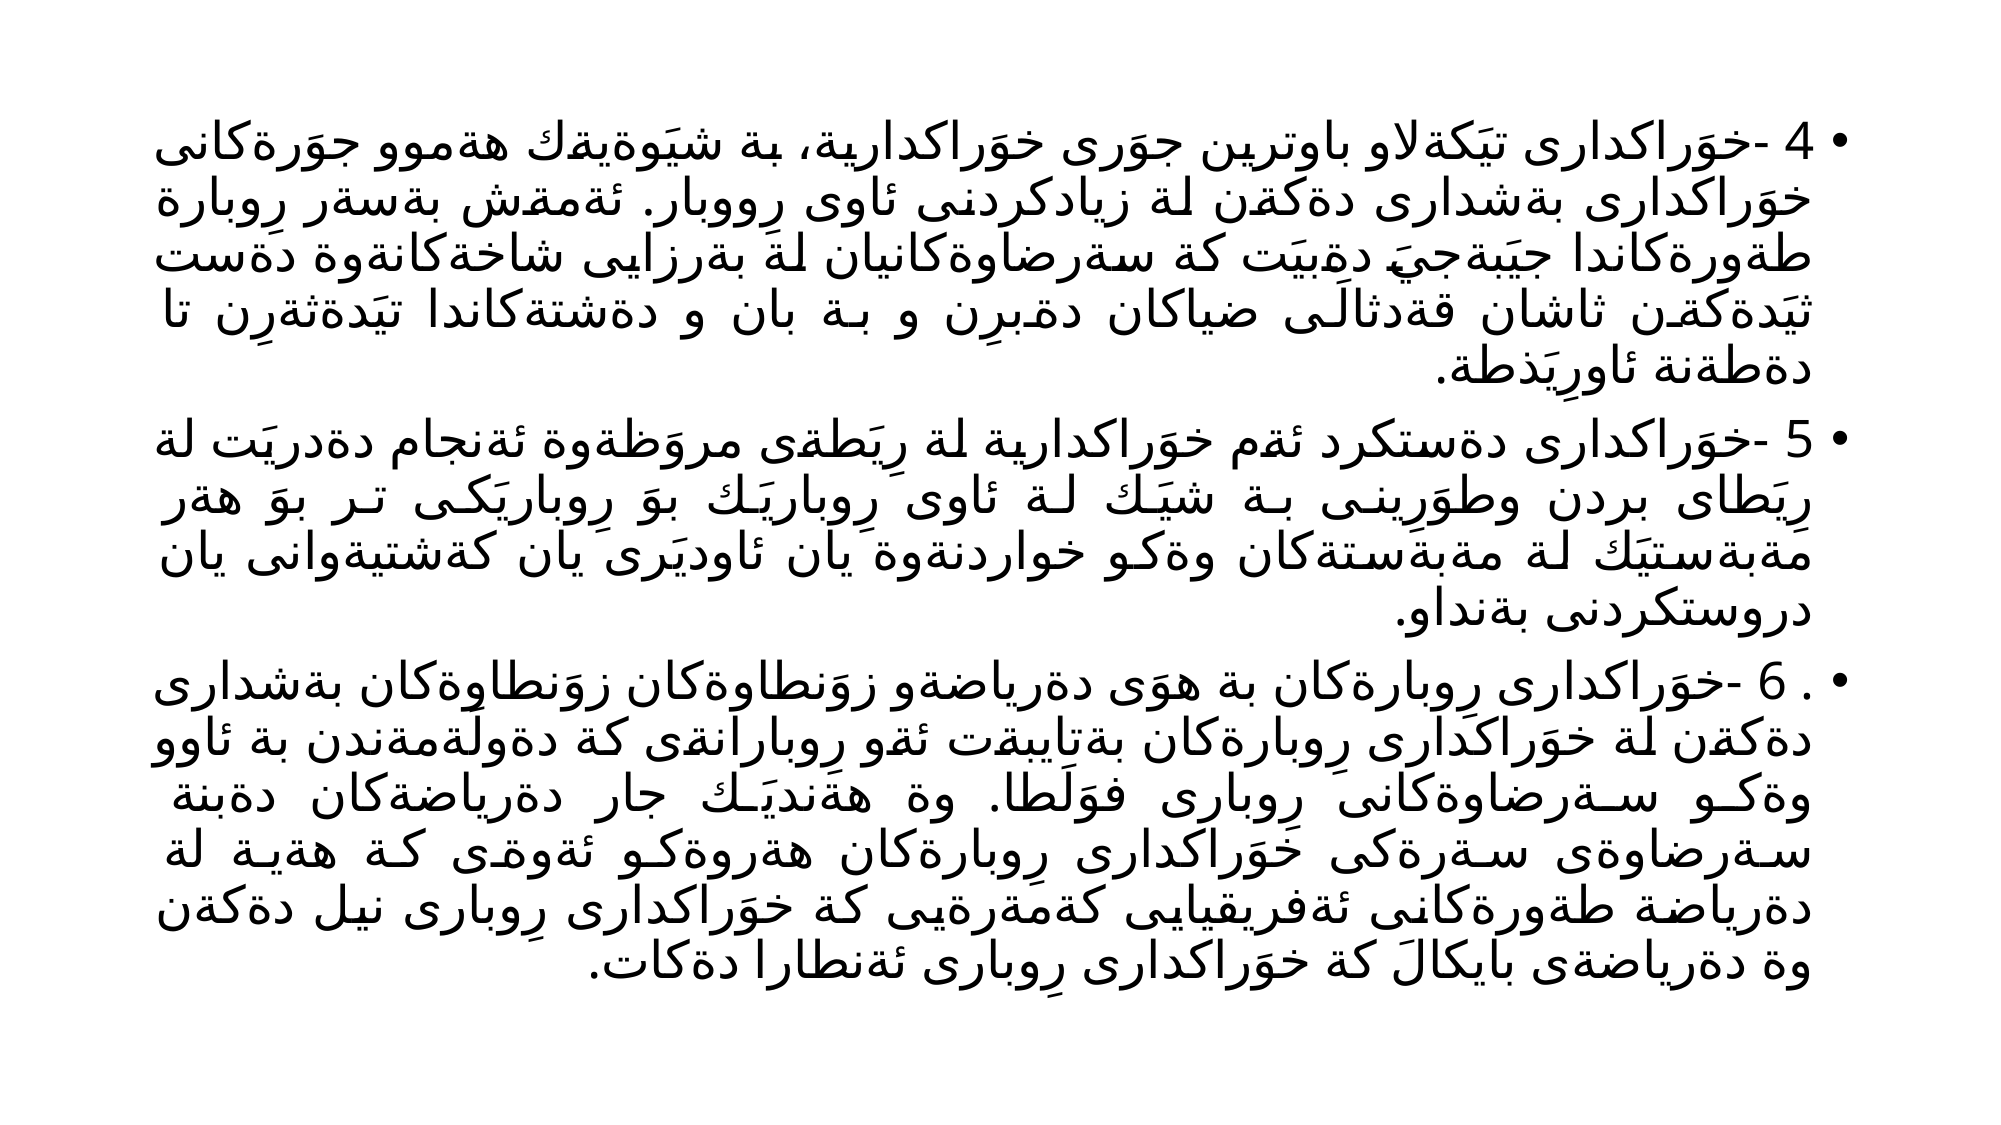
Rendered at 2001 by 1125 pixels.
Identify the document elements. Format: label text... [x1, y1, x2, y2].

list 4 -خوَراكدارى تيَكةلاو باوترين جوَرى خوَراكدارية، بة شيَوةيةك هةموو جوَرةكانى خوَراكدارى بةشدارى دةكةن لة زيادكردنى ئاوى رِووبار. ئةمةش بةسةر رِوبارة طةورةكاندا جيَبةجيَ دةبيَت كة سةرضاوةكانيان لة بةرزايى شاخةكانةوة دةست ثيَدةكةن ثاشان قةدثالَى ضياكان دةبرِن و بة بان و دةشتةكاندا تيَدةثةرِن تا دةطةنة ئاورِيَذطة. 5 -خوَراكدارى دةستكرد ئةم خوَراكدارية لة رِيَطةى مروَظةوة ئةنجام دةدريَت لة رِيَطاى بردن وطوَرِينى بة شيَك لة ئاوى رِوباريَك بوَ رِوباريَكى تر بوَ هةر مةبةستيَك لة مةبةستةكان وةكو خواردنةوة يان ئاوديَرى يان كةشتيةوانى يان دروستكردنى بةنداو. . 6 -خوَراكدارى رِوبارةكان بة هوَى دةرياضةو زوَنطاوةكان زوَنطاوةكان بةشدارى دةكةن لة خوَراكدارى رِوبارةكان بةتايبةت ئةو رِوبارانةى كة دةولَةمةندن بة ئاوو وةكو سةرضاوةكانى رِوبارى فوَلَطا. وة هةنديَك جار دةرياضةكان دةبنة سةرضاوةى سةرةكى خوَراكدارى رِوبارةكان هةروةكو ئةوةى كة هةية لة دةرياضة طةورةكانى ئةفريقيايى كةمةرةيى كة خوَراكدارى رِوبارى نيل دةكةن وة دةرياضةى بايكالَ كة خوَراكدارى رِوبارى ئةنطارا دةكات. [137, 107, 1863, 1014]
